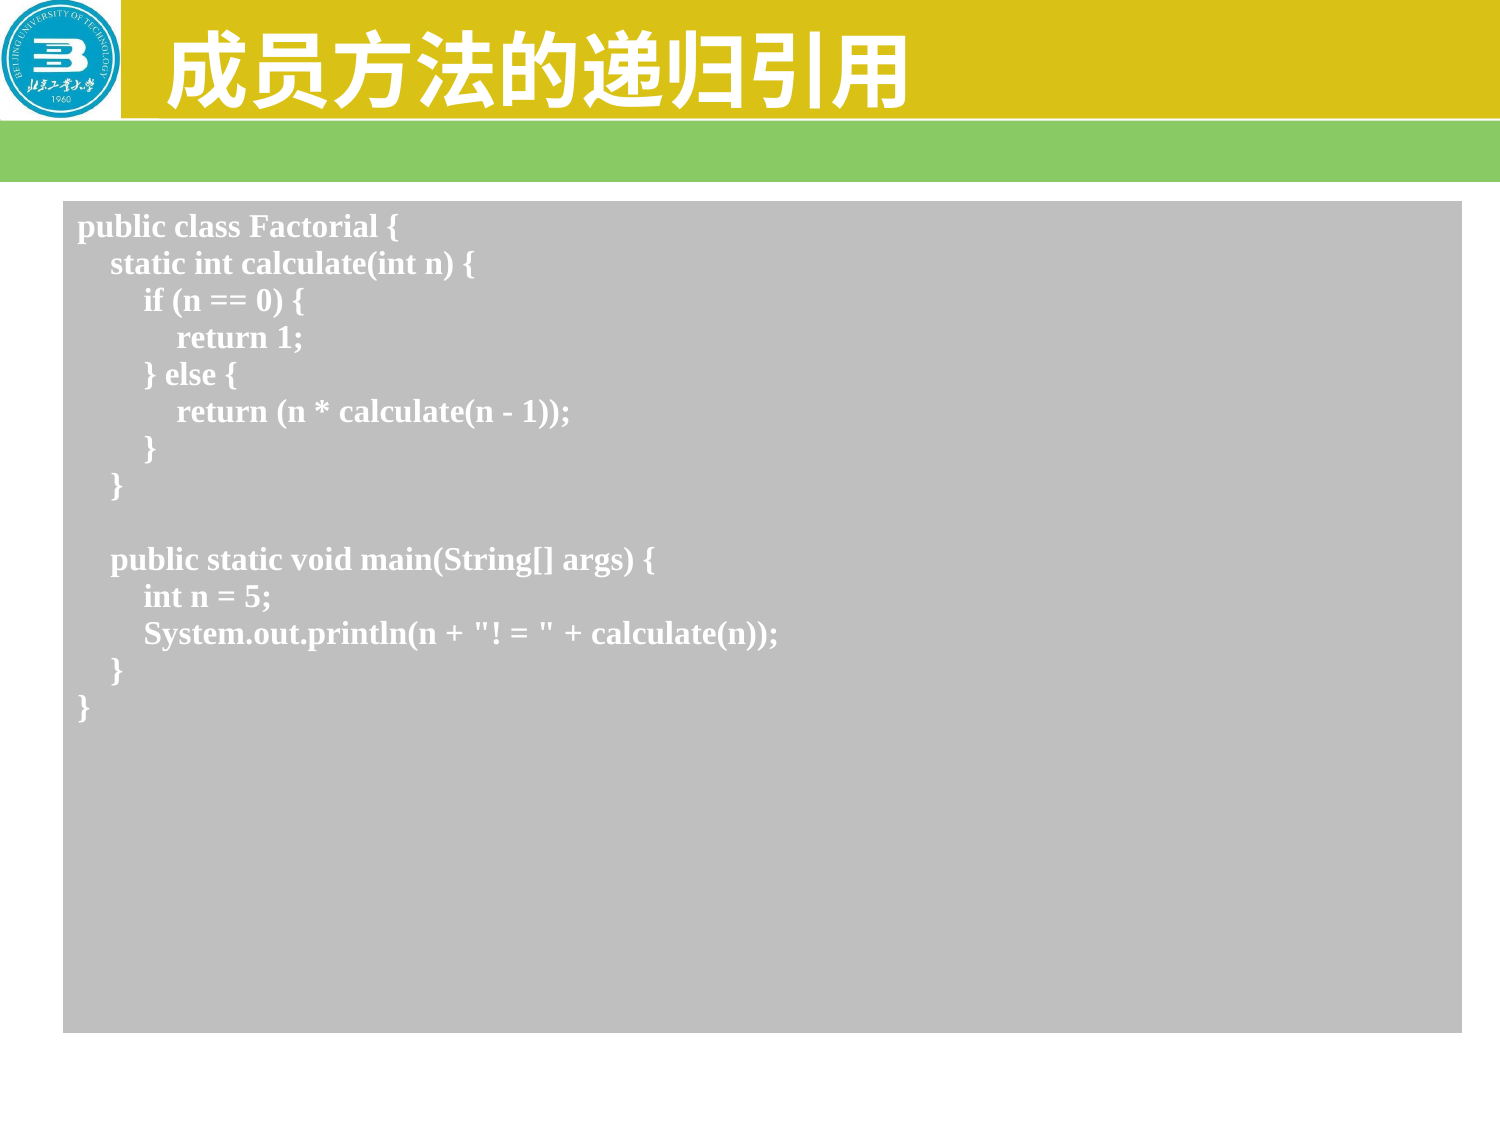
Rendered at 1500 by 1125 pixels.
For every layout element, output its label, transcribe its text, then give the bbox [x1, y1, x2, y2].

picture [5, 3, 115, 113]
title 成员方法的递归引用 [150, 28, 1313, 109]
table_header public class Factorial { static int calculate(int n) { if (n == 0) { return 1; } else { return (n * calculate(n - 1)); } } public static void main(String[] args) { int n = 5; System.out.println(n + "! = " + calculate(n)); } } [63, 201, 1462, 1033]
picture [0, 0, 121, 119]
